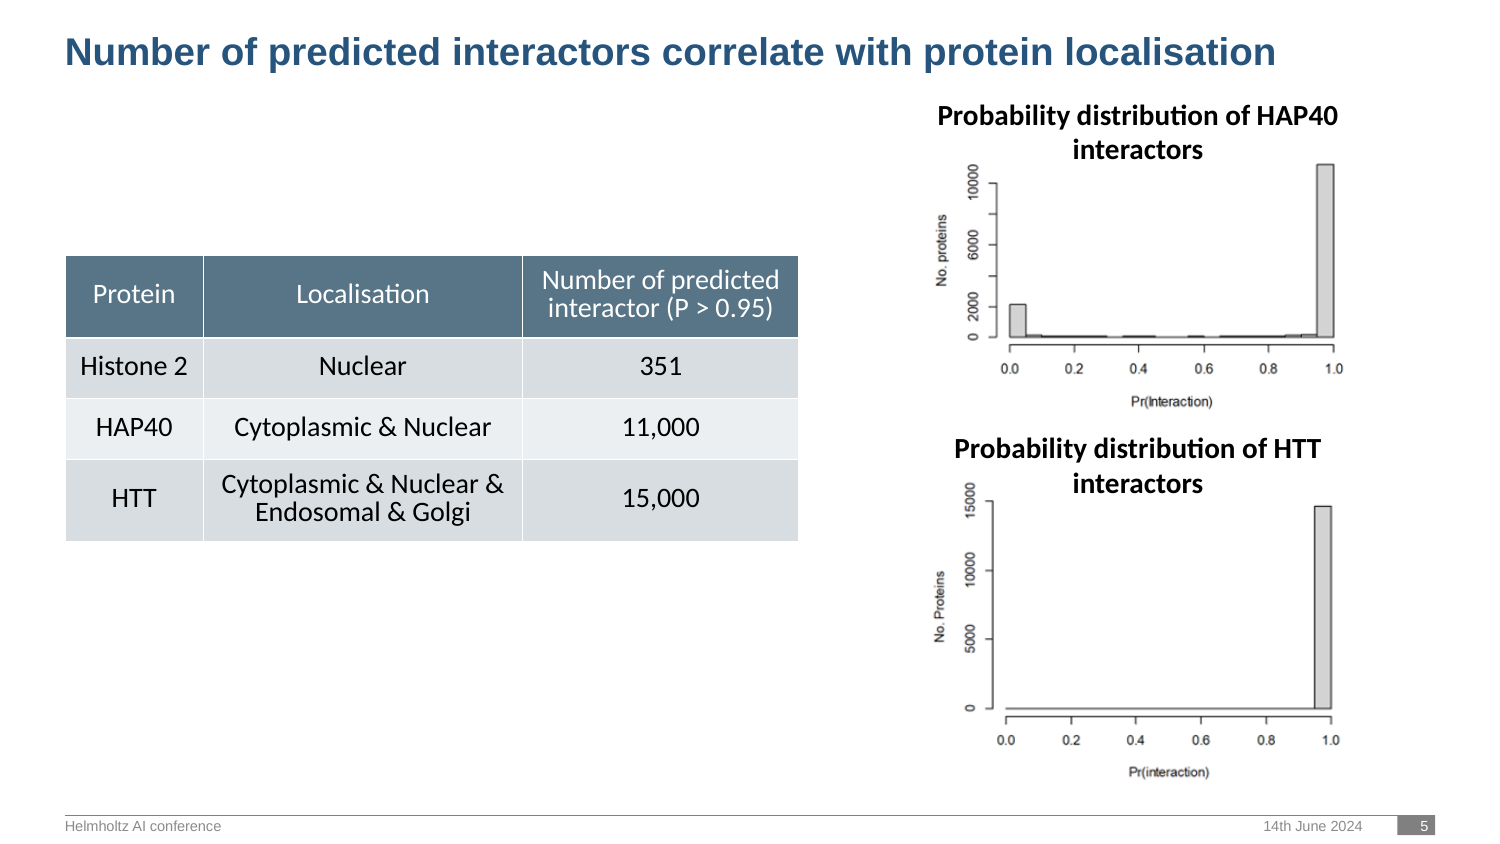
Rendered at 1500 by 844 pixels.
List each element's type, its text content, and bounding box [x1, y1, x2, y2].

table_cell Cytoplasmic & Nuclear [204, 399, 522, 459]
text_box Probability distribution of HAP40 interactors [931, 95, 1345, 151]
picture [931, 480, 1345, 783]
picture [931, 151, 1345, 410]
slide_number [1263, 816, 1393, 837]
table_header Localisation [204, 256, 522, 337]
table_cell 351 [523, 339, 798, 398]
table_cell 15,000 [523, 460, 798, 541]
table_header Protein [66, 256, 203, 337]
slide_number 5 [1393, 816, 1429, 839]
table_cell Nuclear [204, 339, 522, 398]
table_cell 11,000 [523, 399, 798, 459]
table_header Number of predicted interactor (P > 0.95) [523, 256, 798, 337]
text_box Probability distribution of HTT interactors [931, 429, 1345, 480]
table_cell HAP40 [66, 399, 203, 459]
table_cell HTT [66, 460, 203, 541]
title Number of predicted interactors correlate with protein localisation [64, 26, 1436, 85]
table_cell Histone 2 [66, 339, 203, 398]
table_cell Cytoplasmic & Nuclear & Endosomal & Golgi [204, 460, 522, 541]
footer Helmholtz AI conference [64, 816, 1254, 837]
